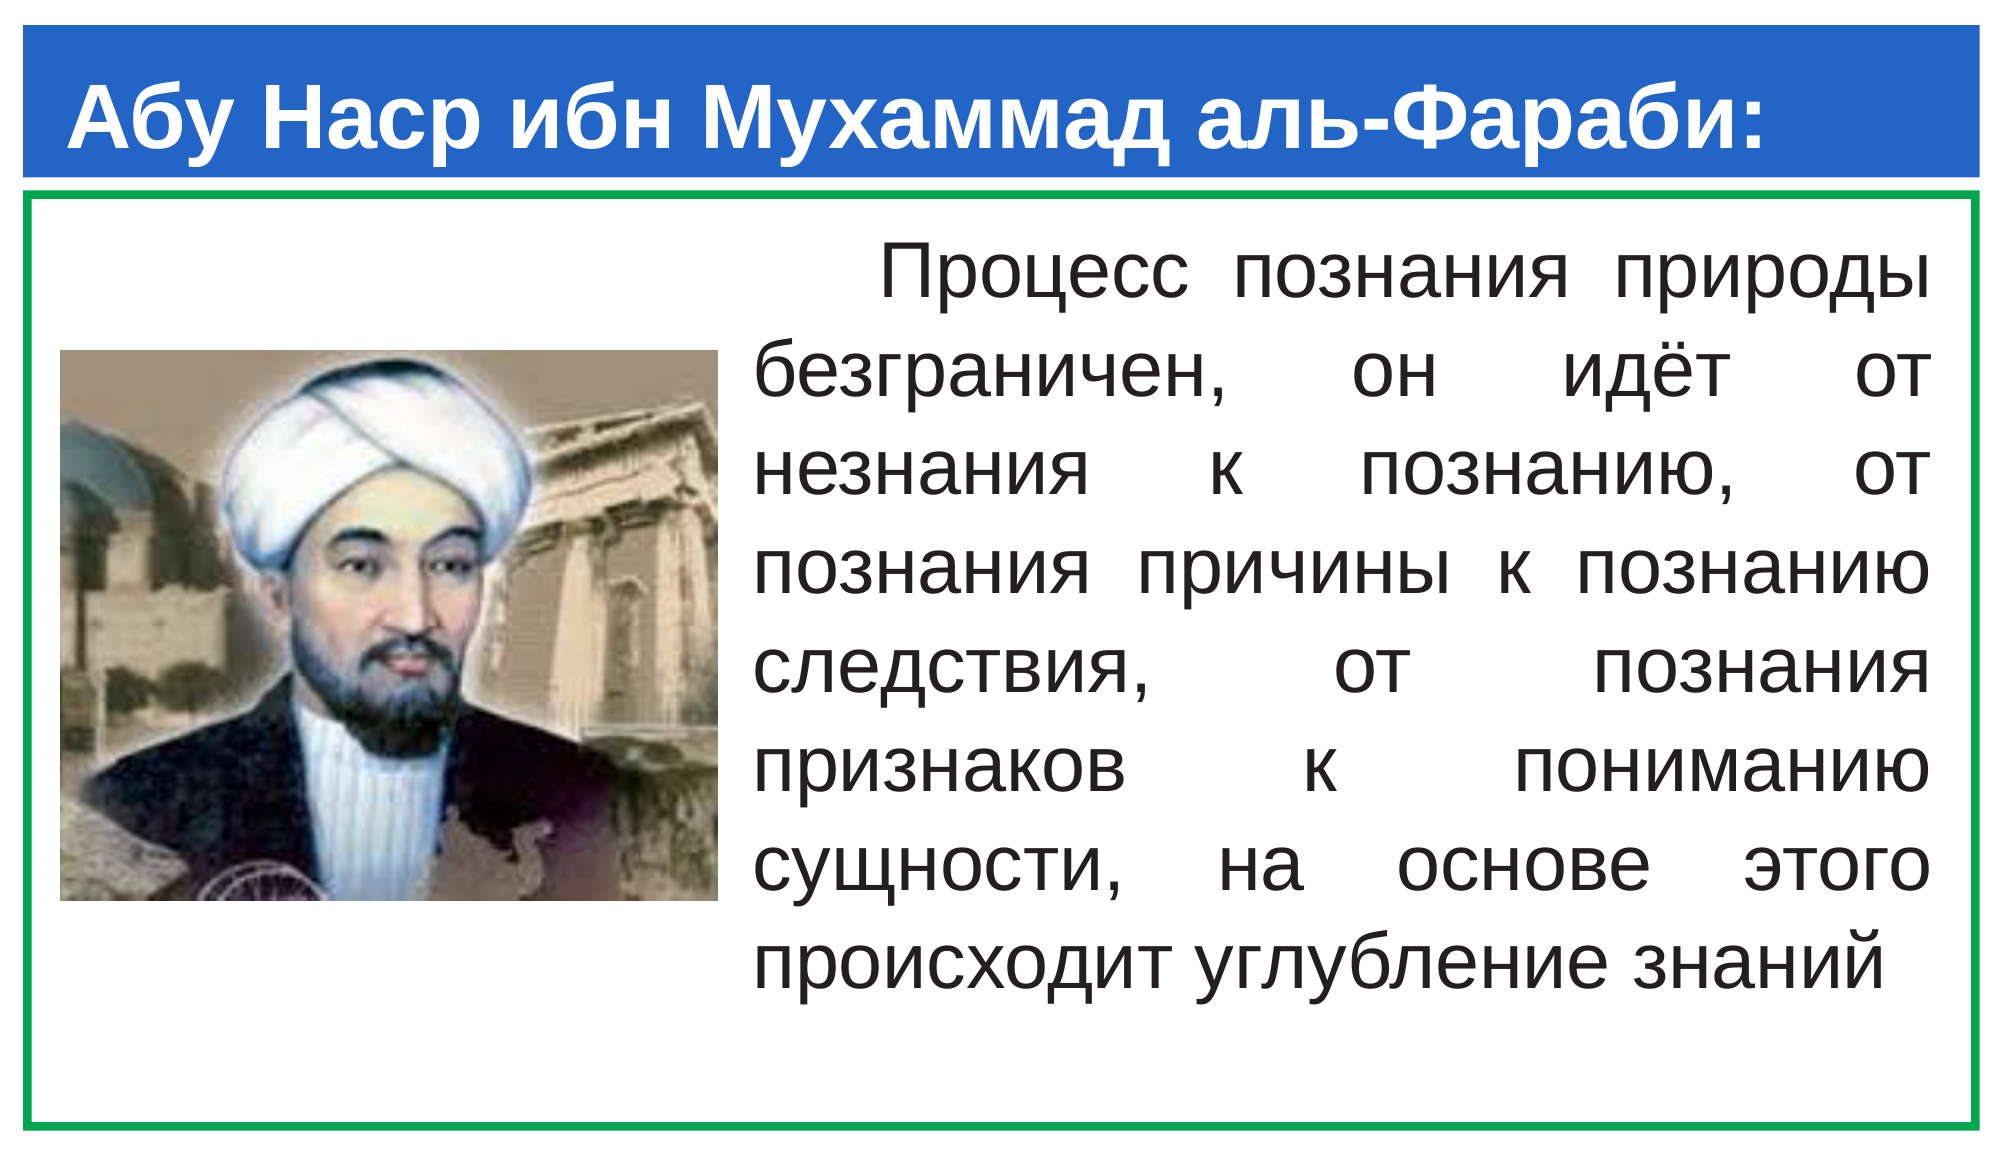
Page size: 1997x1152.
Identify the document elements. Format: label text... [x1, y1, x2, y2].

text_box Процесс познания природы безграничен, он идёт от незнания к познанию, от познания причины к познанию следствия, от познания признаков к пониманию сущности, на основе этого происходит углубление знаний [748, 213, 1934, 1089]
title Абу Наср ибн Мухаммад аль-Фараби: [60, 50, 1799, 250]
picture [60, 350, 718, 902]
